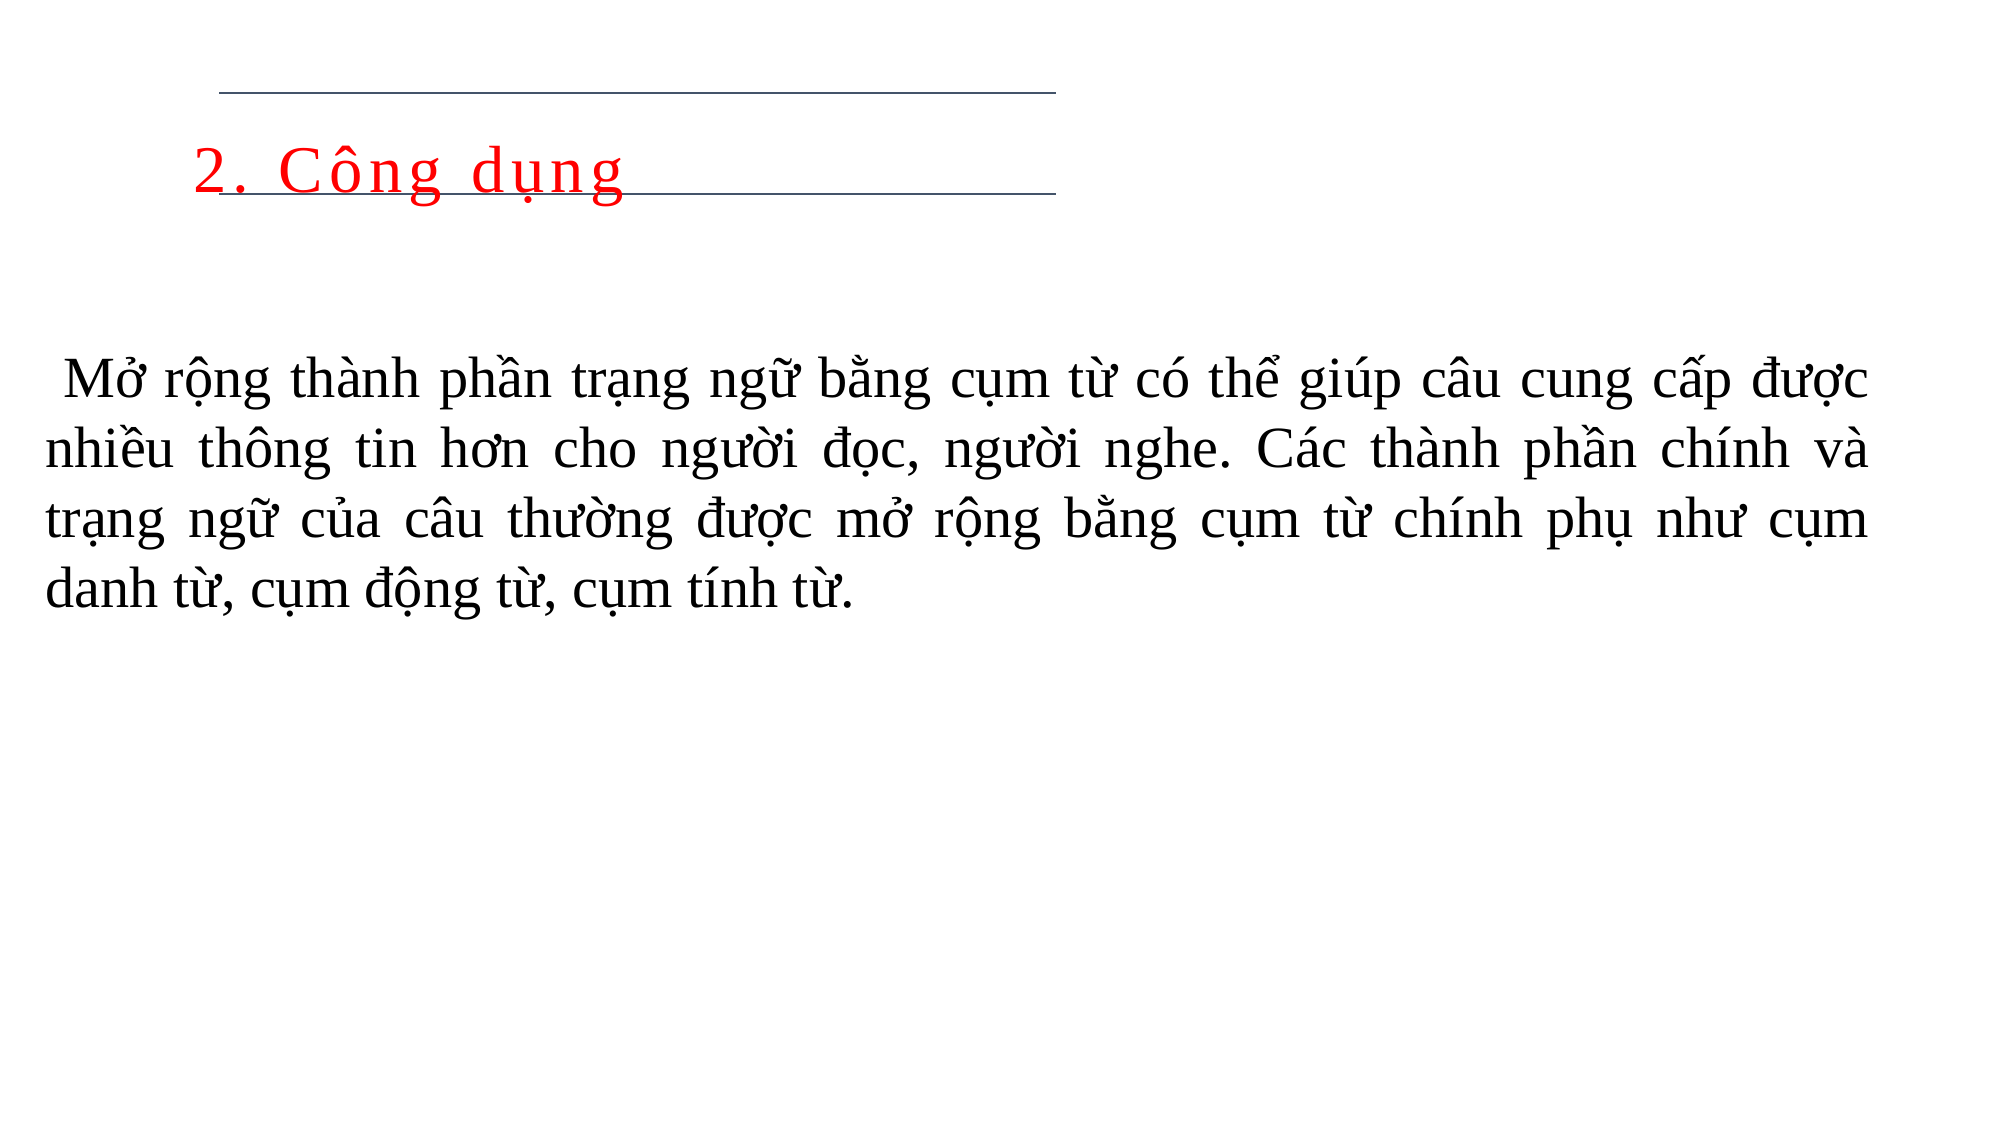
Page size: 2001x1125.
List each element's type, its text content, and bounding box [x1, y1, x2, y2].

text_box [178, 78, 2000, 201]
text_box Mở rộng thành phần trạng ngữ bằng cụm từ có thể giúp câu cung cấp được nhiều thông tin hơn cho người đọc, người nghe. Các thành phần chính và trạng ngữ của câu thường được mở rộng bằng cụm từ chính phụ như cụm danh từ, cụm động từ, cụm tính từ. [30, 332, 1886, 627]
